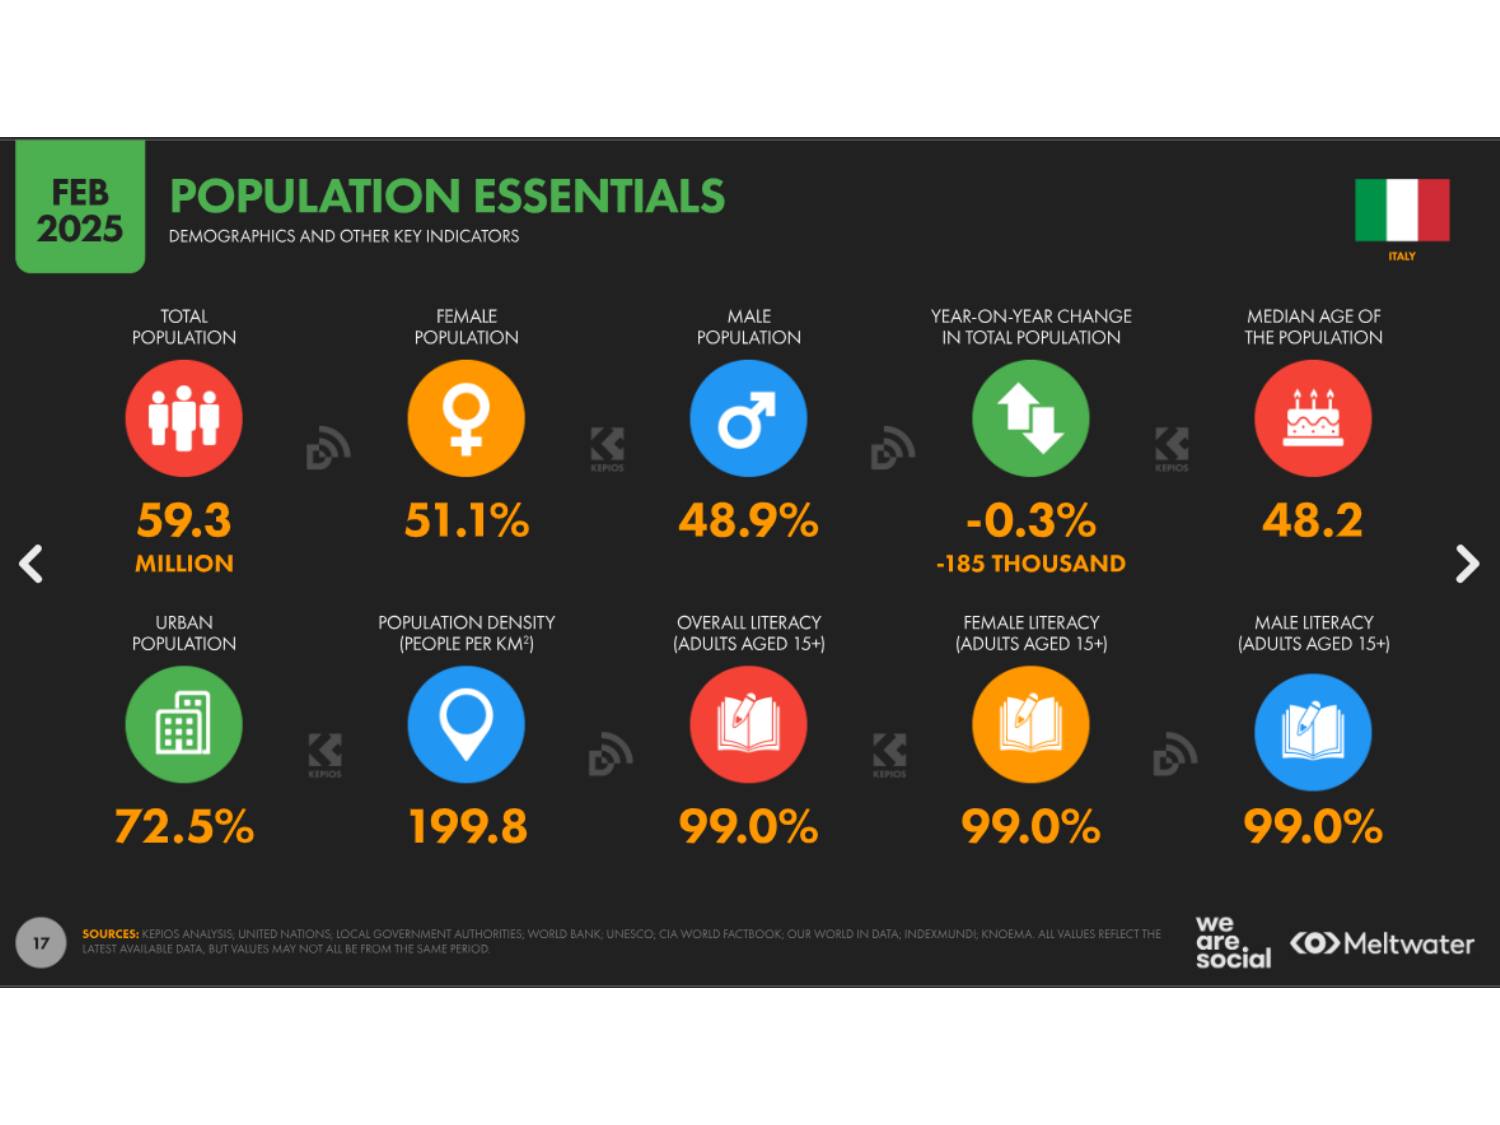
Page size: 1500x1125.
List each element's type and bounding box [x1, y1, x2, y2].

picture [0, 137, 1500, 988]
